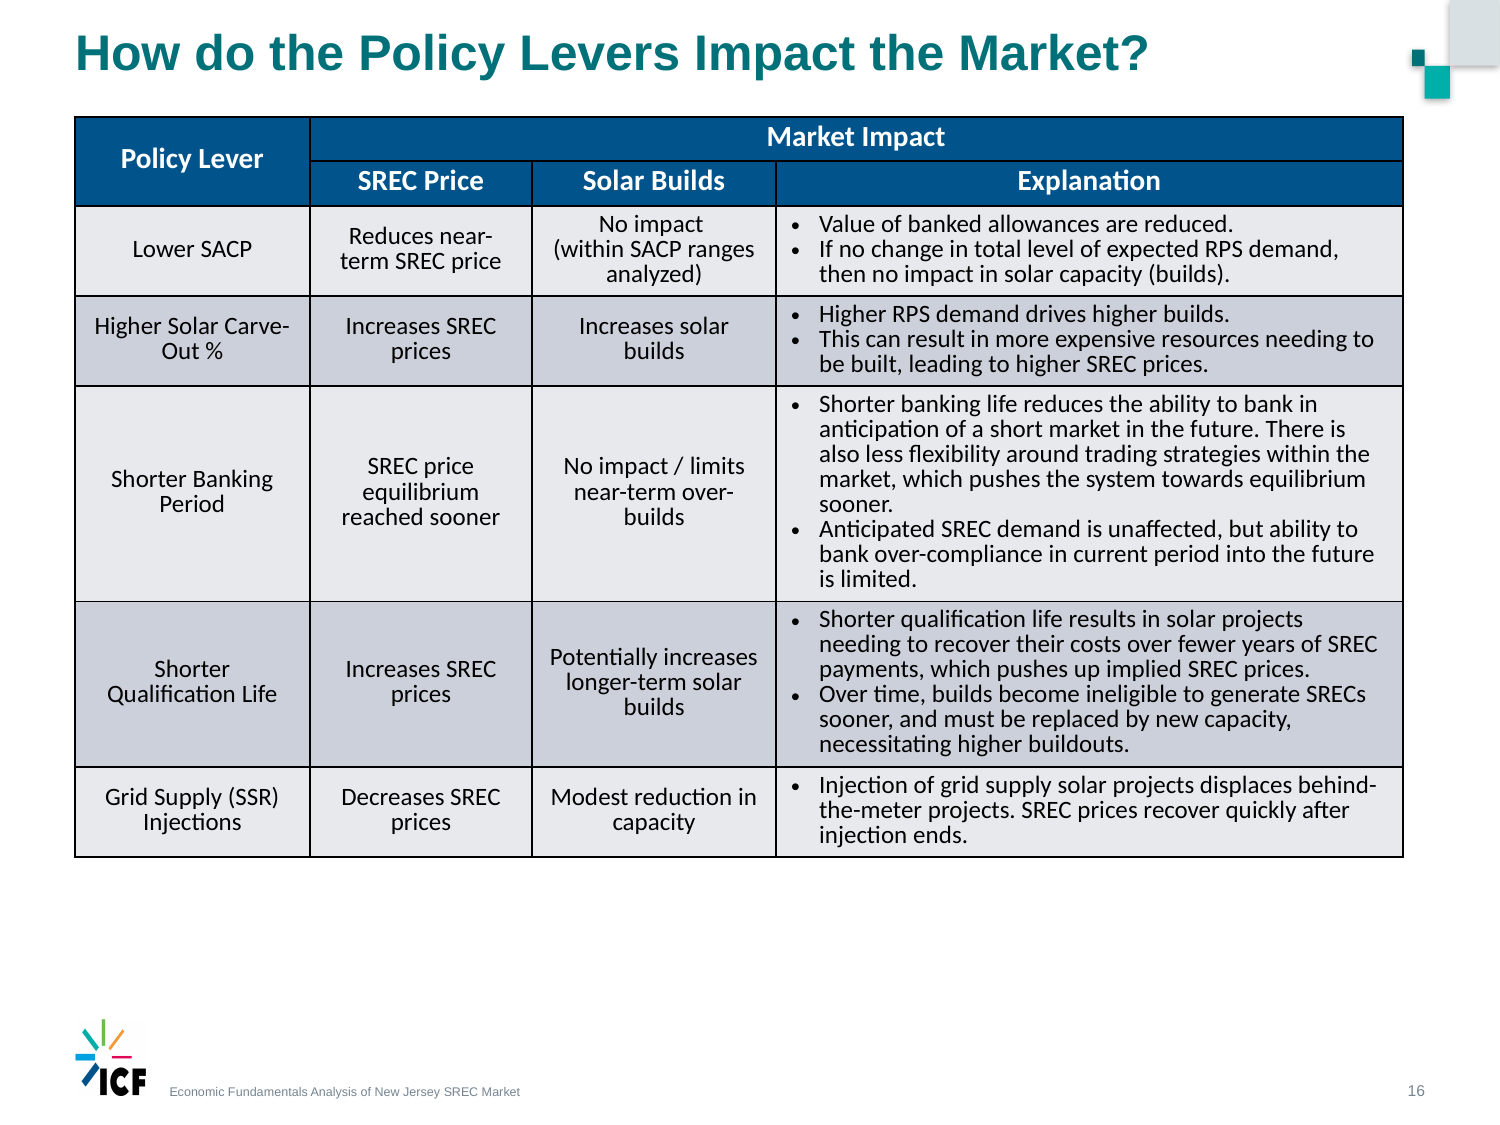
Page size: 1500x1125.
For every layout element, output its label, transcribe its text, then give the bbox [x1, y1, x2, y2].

table_cell Shorter Qualification Life [76, 602, 309, 766]
table_cell Shorter Banking Period [76, 387, 309, 601]
table_cell Modest reduction in capacity [533, 768, 775, 856]
table_cell Higher Solar Carve-Out % [76, 297, 309, 385]
table_header Policy Lever [76, 118, 309, 205]
table_cell Solar Builds [533, 162, 775, 205]
table_cell Higher RPS demand drives higher builds. This can result in more expensive resources needing to be built, leading to higher SREC prices. [777, 297, 1402, 385]
table_cell Increases solar builds [533, 297, 775, 385]
table_cell Lower SACP [76, 207, 309, 295]
table_cell Value of banked allowances are reduced. If no change in total level of expected RPS demand, then no impact in solar capacity (builds). [777, 207, 1402, 295]
table_cell Increases SREC prices [311, 297, 531, 385]
table_cell Explanation [777, 162, 1402, 205]
table_cell SREC price equilibrium reached sooner [311, 387, 531, 601]
table_cell Potentially increases longer-term solar builds [533, 602, 775, 766]
table_cell Injection of grid supply solar projects displaces behind-the-meter projects. SREC prices recover quickly after injection ends. [777, 768, 1402, 856]
table_cell No impact / limits near-term over-builds [533, 387, 775, 601]
table_cell Decreases SREC prices [311, 768, 531, 856]
table_cell Shorter qualification life results in solar projects needing to recover their costs over fewer years of SREC payments, which pushes up implied SREC prices. Over time, builds become ineligible to generate SRECs sooner, and must be replaced by new capacity, necessitating higher buildouts. [777, 602, 1402, 766]
table_cell Reduces near-term SREC price [311, 207, 531, 295]
title How do the Policy Levers Impact the Market? [75, 27, 1201, 116]
slide_number 16 [1366, 1039, 1425, 1100]
table_cell No impact (within SACP ranges analyzed) [533, 207, 775, 295]
table_cell SREC Price [311, 162, 531, 205]
table_header Market Impact [311, 118, 1402, 160]
table_cell Grid Supply (SSR) Injections [76, 768, 309, 856]
picture [75, 1019, 146, 1096]
table_cell Increases SREC prices [311, 602, 531, 766]
table_cell Shorter banking life reduces the ability to bank in anticipation of a short market in the future. There is also less flexibility around trading strategies within the market, which pushes the system towards equilibrium sooner. Anticipated SREC demand is unaffected, but ability to bank over-compliance in current period into the future is limited. [777, 387, 1402, 601]
